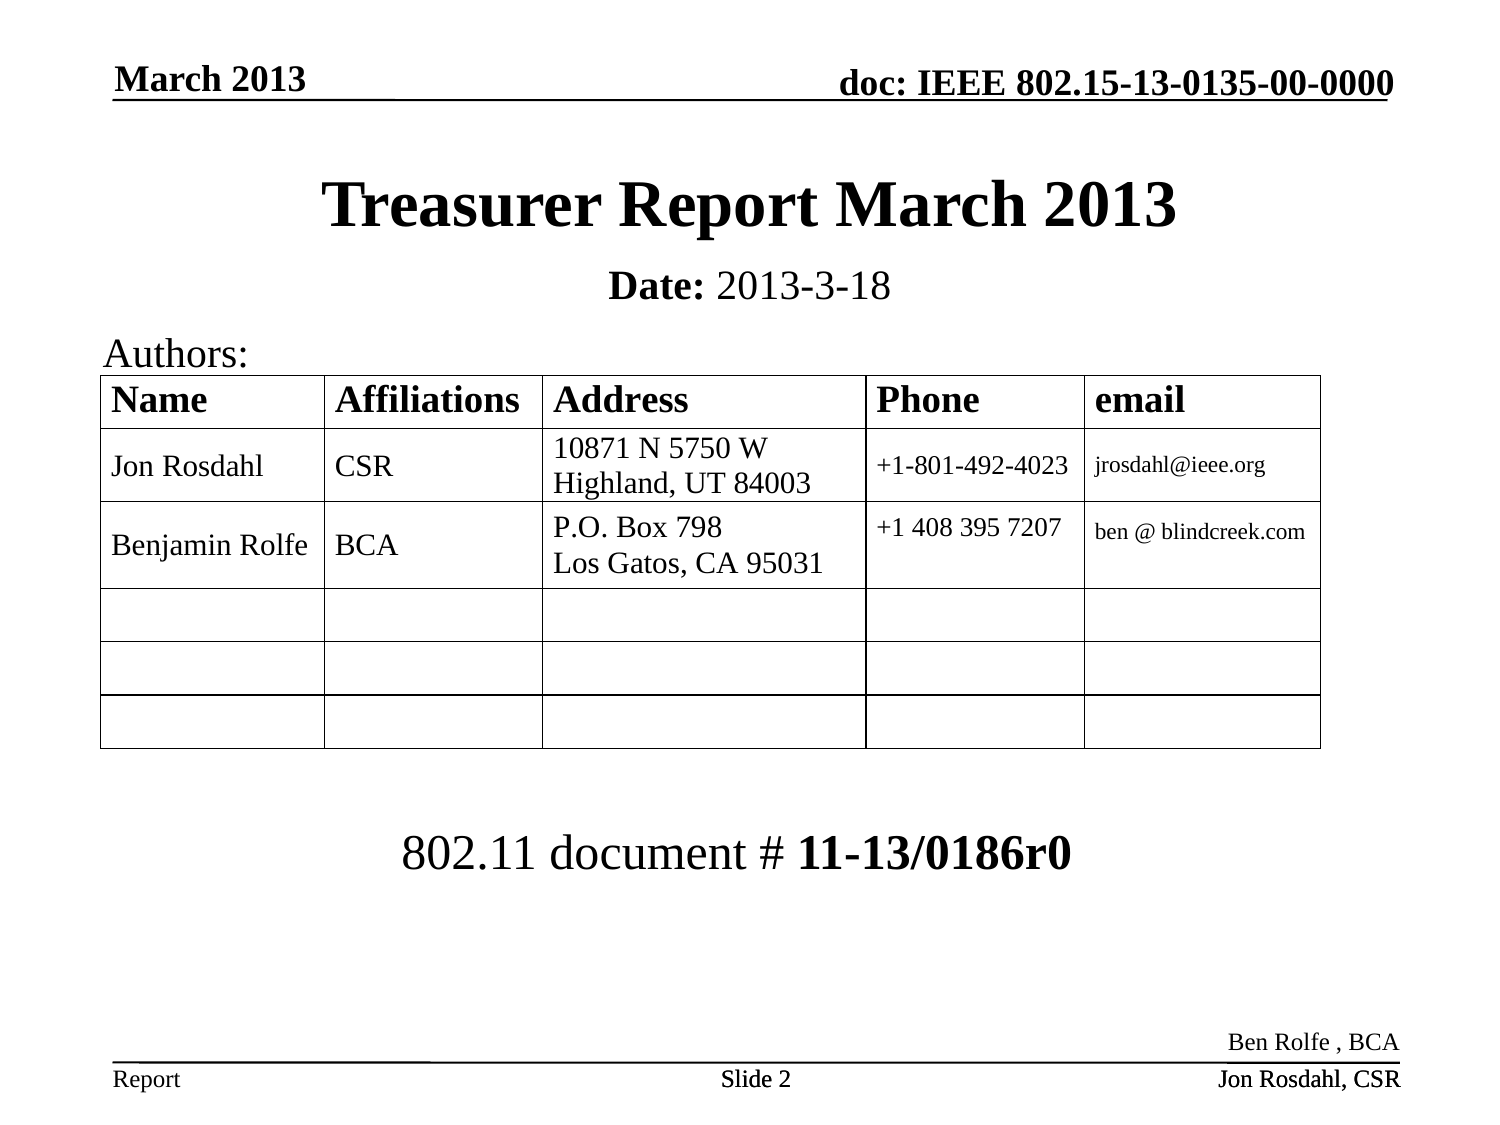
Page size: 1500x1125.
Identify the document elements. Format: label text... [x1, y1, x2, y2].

list Date: 2013-3-18 [112, 249, 1388, 316]
text_box Slide 2 [712, 1062, 800, 1122]
footer Jon Rosdahl, CSR [878, 1061, 1402, 1093]
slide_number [114, 54, 423, 100]
text_box Authors: [87, 318, 325, 373]
text_box Ben Rolfe , BCA [1212, 1025, 1400, 1056]
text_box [85, 374, 1351, 826]
text_box 802.11 document # 11-13/0186r0 [386, 834, 1088, 888]
text_box Jon Rosdahl, CSR [902, 1062, 1402, 1092]
title Treasurer Report March 2013 [112, 112, 1388, 249]
